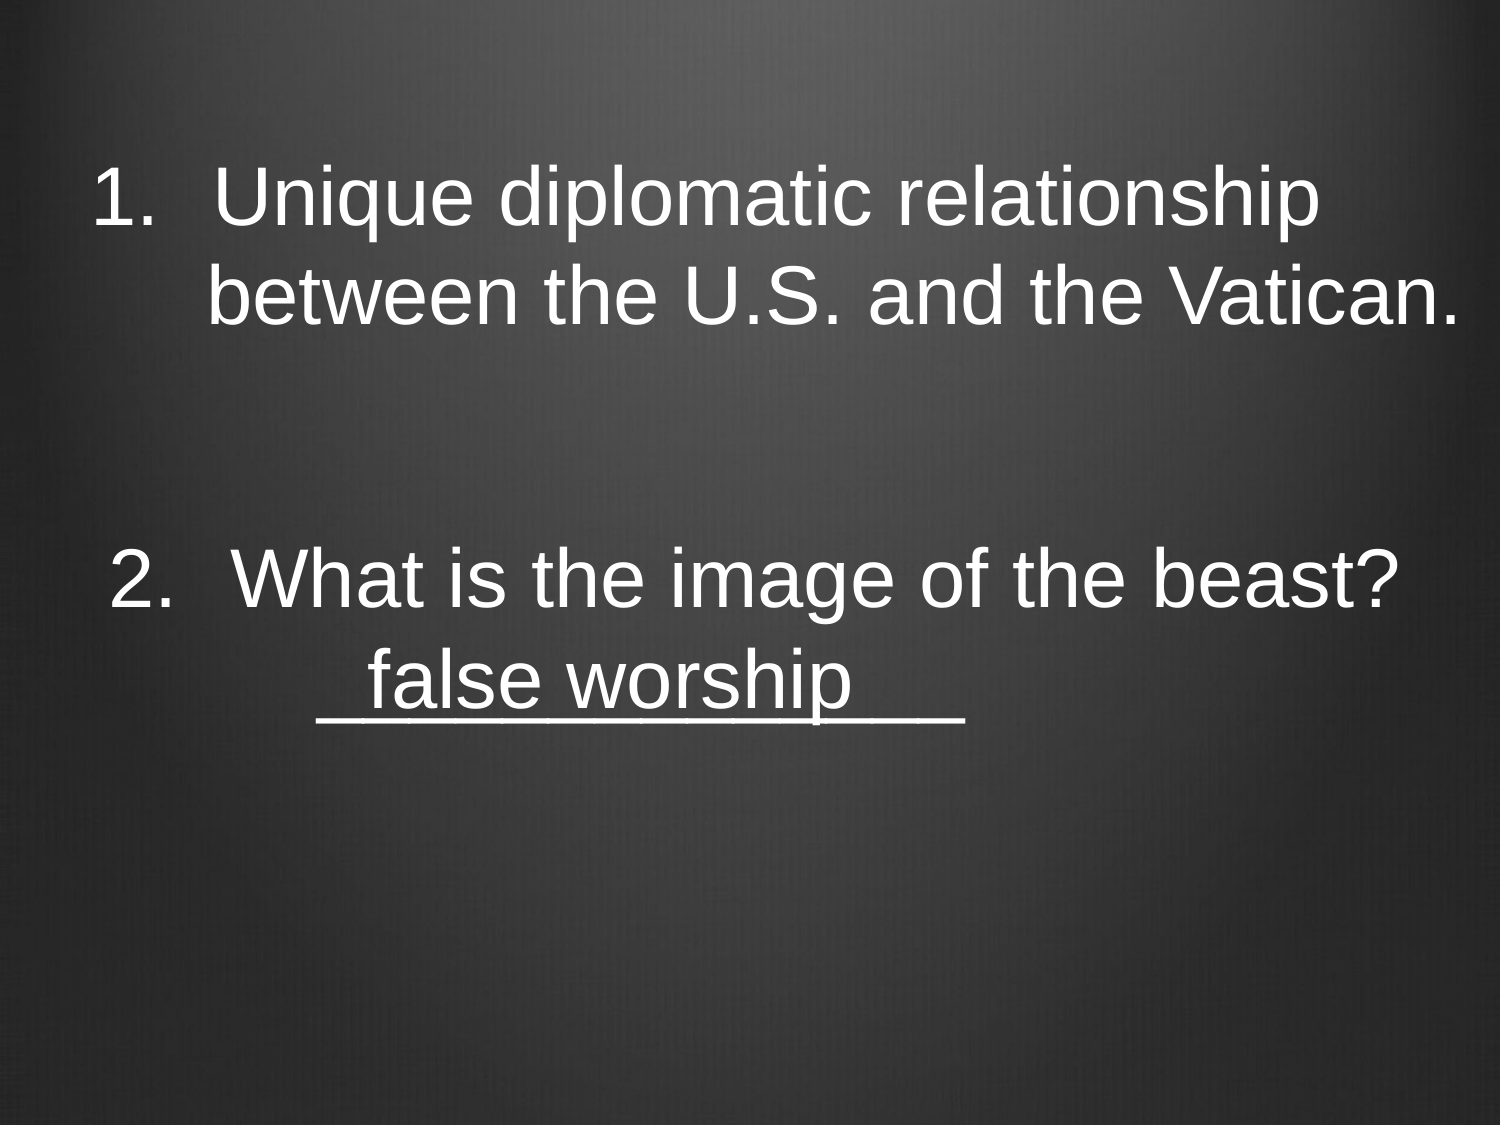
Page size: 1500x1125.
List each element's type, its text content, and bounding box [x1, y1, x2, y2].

text_box false worship [353, 618, 869, 733]
text_box What is the image of the beast? ______________ [93, 516, 1417, 732]
text_box Unique diplomatic relationship between the U.S. and the Vatican. [75, 134, 1480, 350]
